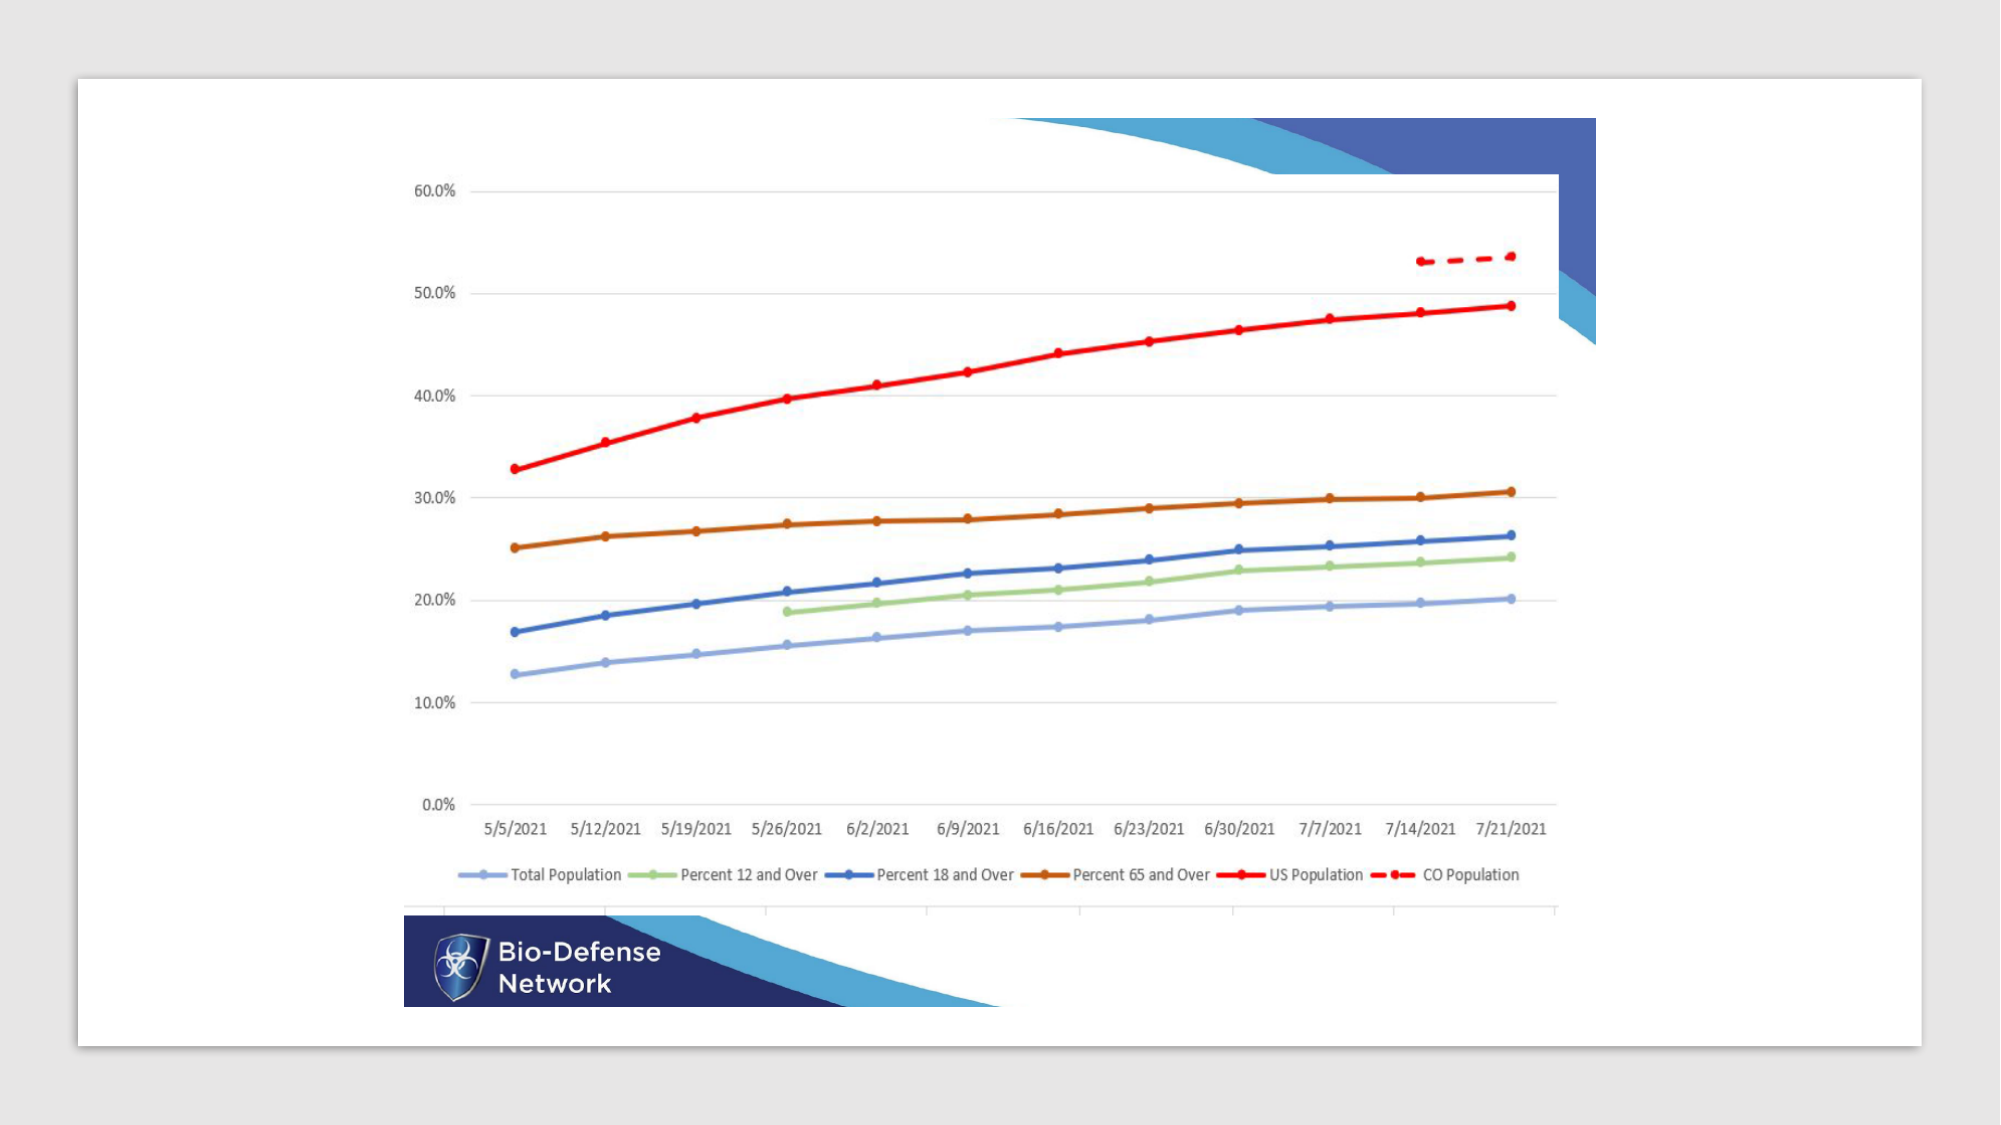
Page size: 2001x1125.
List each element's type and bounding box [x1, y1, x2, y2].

list [403, 118, 1596, 1007]
text_box [77, 78, 1923, 1047]
text_box [0, 0, 2000, 1125]
